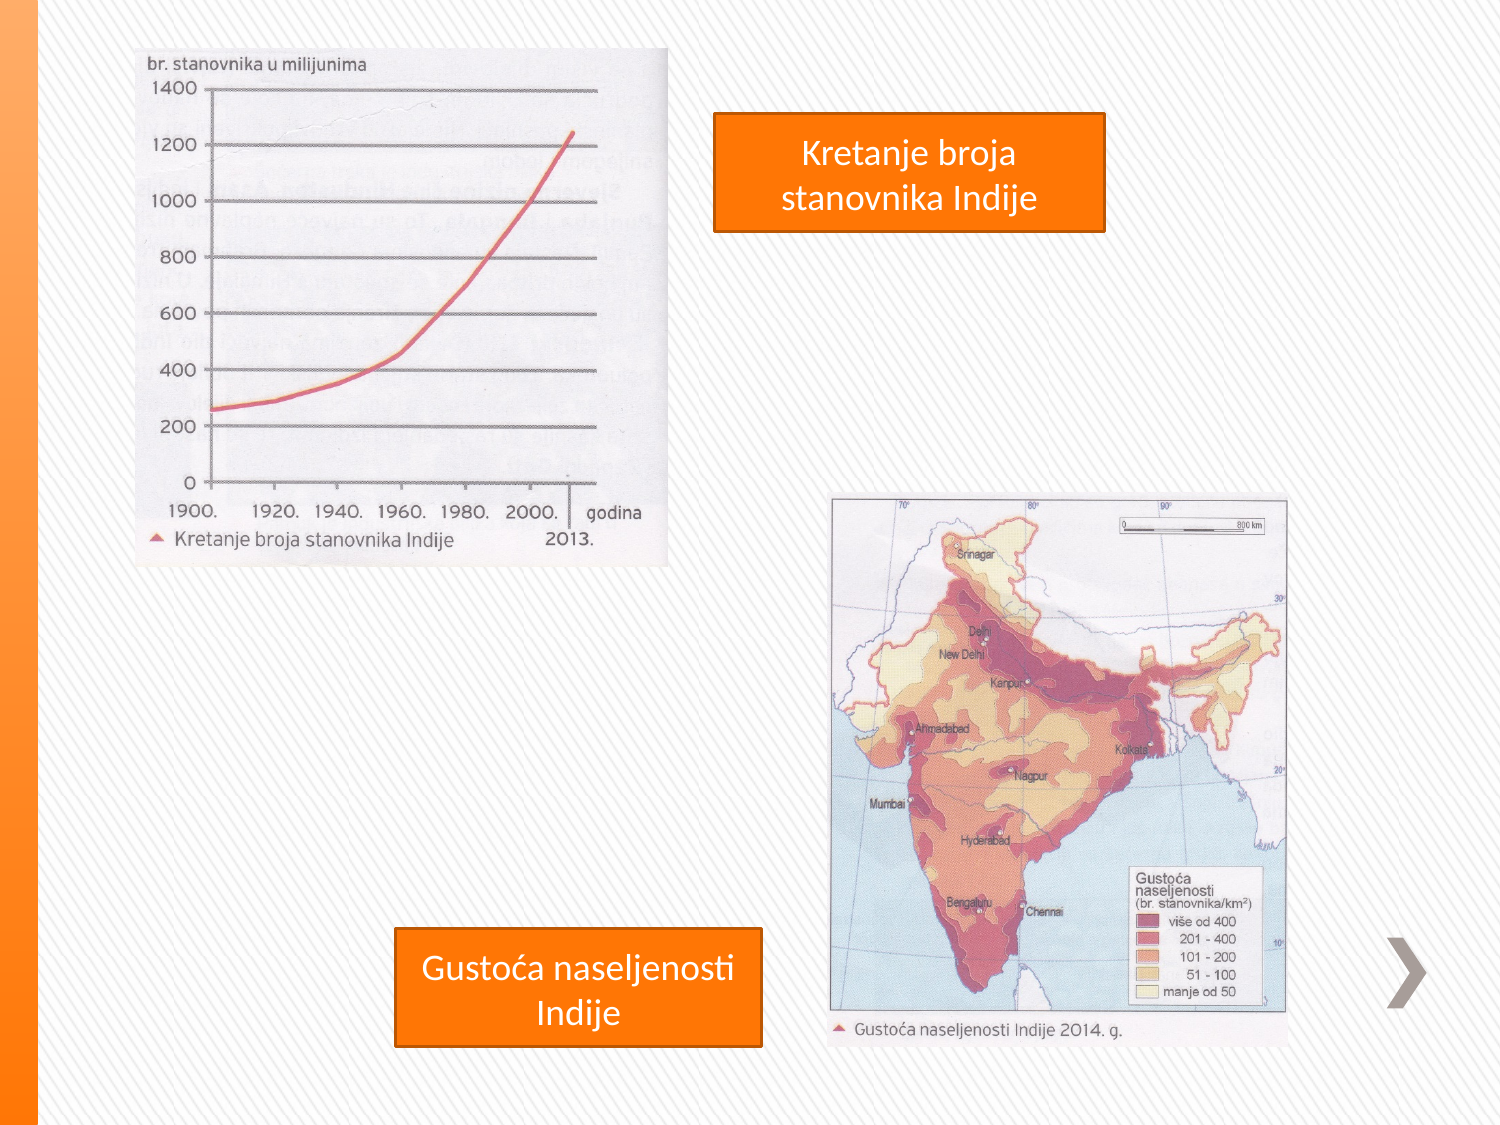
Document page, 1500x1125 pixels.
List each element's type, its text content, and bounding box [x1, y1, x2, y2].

text_box Kretanje broja stanovnika Indije [713, 112, 1106, 233]
text_box Gustoća naseljenosti Indije [394, 927, 763, 1048]
picture [827, 491, 1289, 1047]
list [135, 48, 668, 567]
